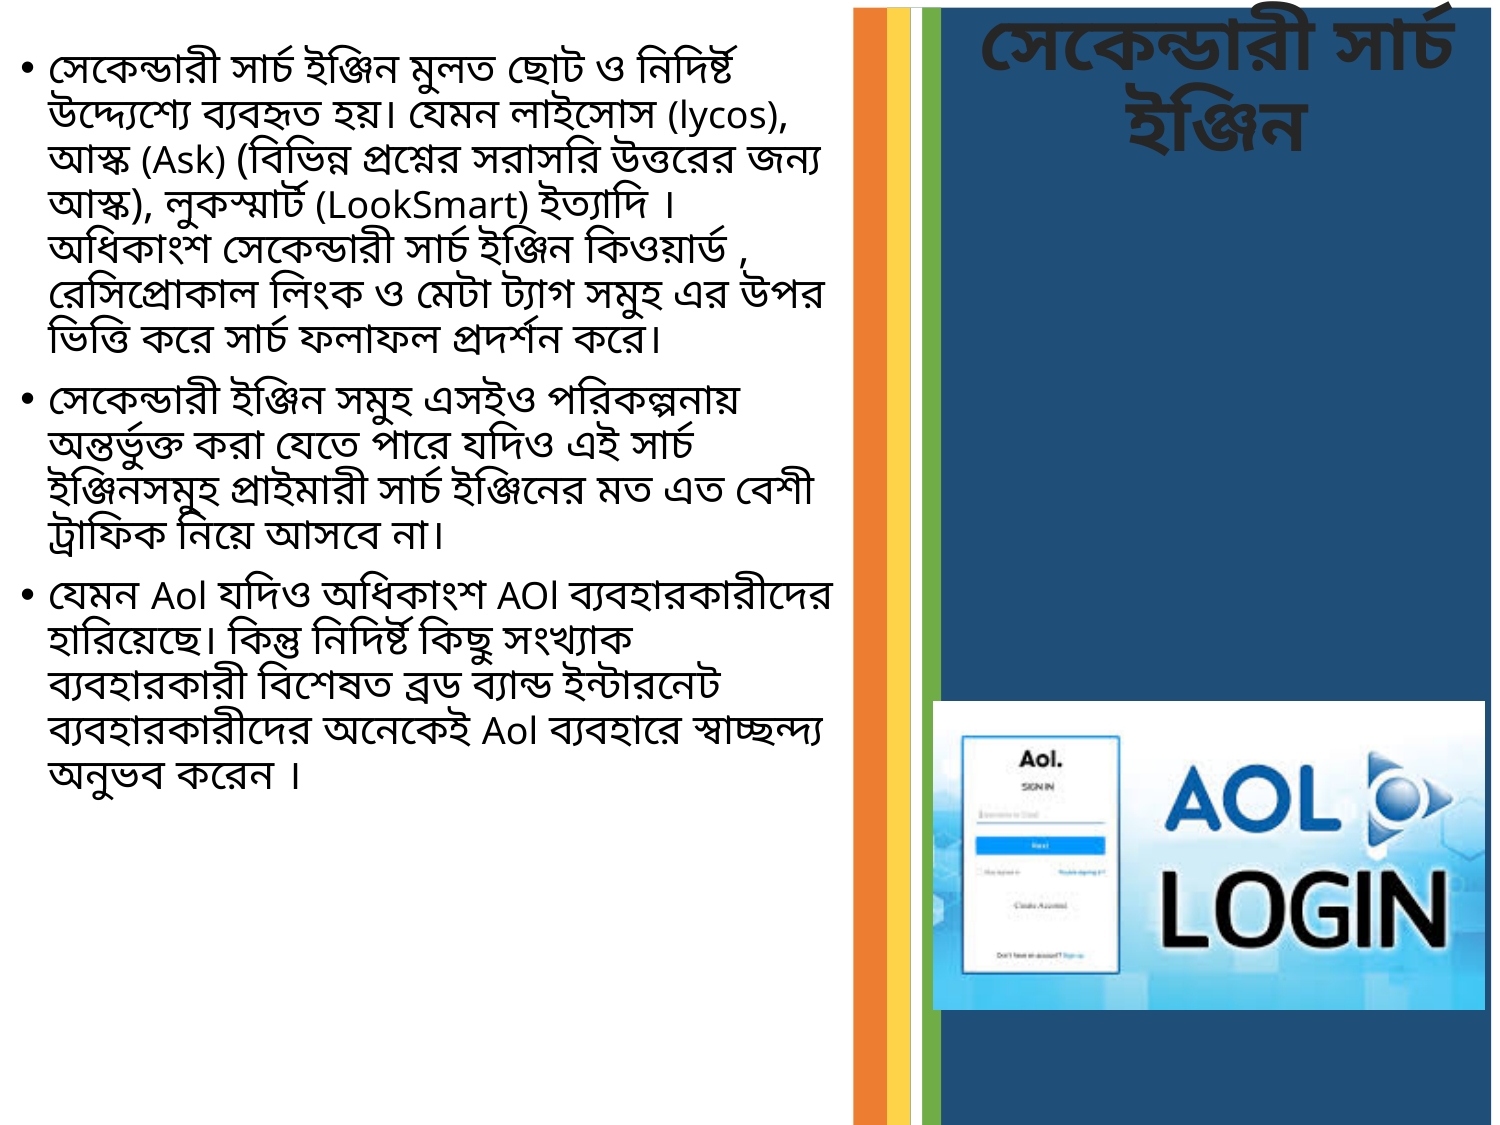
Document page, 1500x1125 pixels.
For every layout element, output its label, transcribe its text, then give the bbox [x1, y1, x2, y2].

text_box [853, 7, 1492, 1125]
list সেকেন্ডারী সার্চ ইঞ্জিন মুলত ছোট ও নিদির্ষ্ট উদ্দ্যেশ্যে ব্যবহৃত হয়। যেমন লাইসোস (lycos), আস্ক (Ask) (বিভিন্ন প্রশ্নের সরাসরি উত্তরের জন্য আস্ক), লুকস্মার্ট (LookSmart) ইত্যাদি । অধিকাংশ সেকেন্ডারী সার্চ ইঞ্জিন কিওয়ার্ড , রেসিপ্রোকাল লিংক ও মেটা ট্যাগ সমুহ এর উপর ভিত্তি করে সার্চ ফলাফল প্রদর্শন করে। সেকেন্ডারী ইঞ্জিন সমুহ এসইও পরিকল্পনায় অন্তর্ভুক্ত করা যেতে পারে যদিও এই সার্চ ইঞ্জিনসমুহ প্রাইমারী সার্চ ইঞ্জিনের মত এত বেশী ট্রাফিক নিয়ে আসবে না। যেমন Aol যদিও অধিকাংশ AOl ব্যবহারকারীদের হারিয়েছে। কিন্তু নিদির্ষ্ট কিছু সংখ্যাক ব্যবহারকারী বিশেষত ব্রড ব্যান্ড ইন্টারনেট ব্যবহারকারীদের অনেকেই Aol ব্যবহারে স্বাচ্ছন্দ্য অনুভব করেন । [5, 40, 853, 1060]
picture [933, 701, 1485, 1010]
